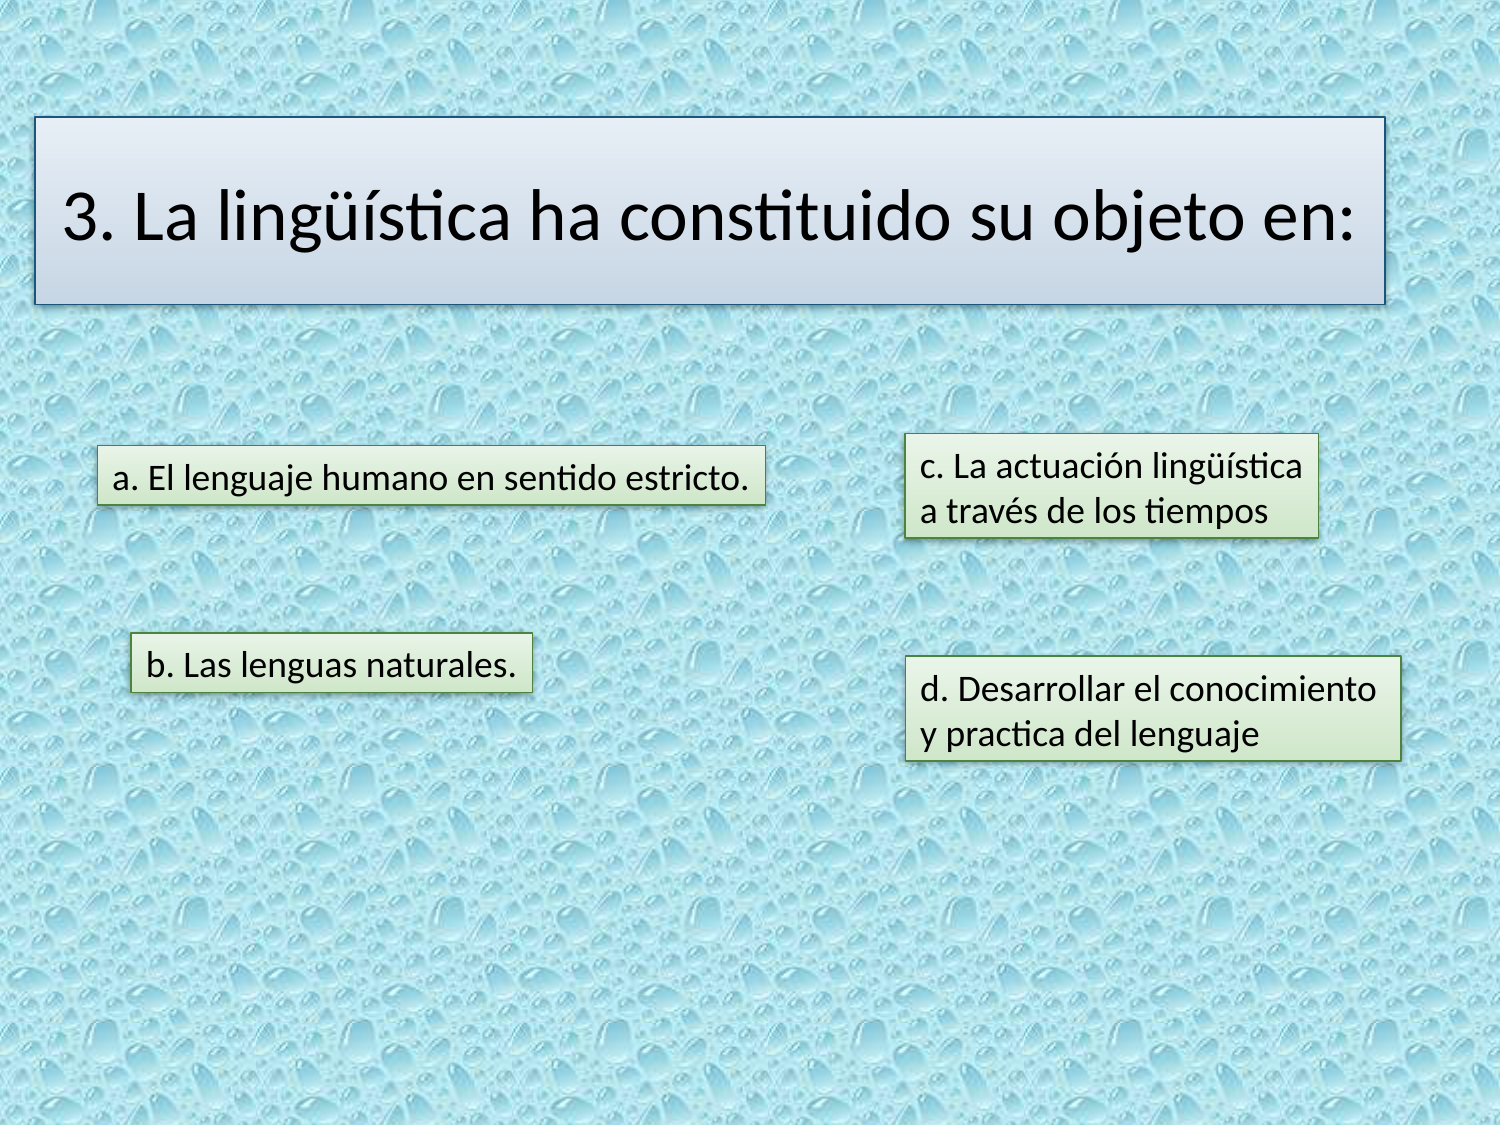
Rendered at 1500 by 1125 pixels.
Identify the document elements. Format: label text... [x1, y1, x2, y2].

text_box d. Desarrollar el conocimiento y practica del lenguaje [905, 655, 1402, 762]
text_box a. El lenguaje humano en sentido estricto. [97, 445, 766, 506]
text_box b. Las lenguas naturales. [130, 632, 533, 693]
picture [0, 0, 1500, 1125]
title 3. La lingüística ha constituido su objeto en: [34, 116, 1386, 305]
text_box c. La actuación lingüística a través de los tiempos [904, 433, 1319, 539]
